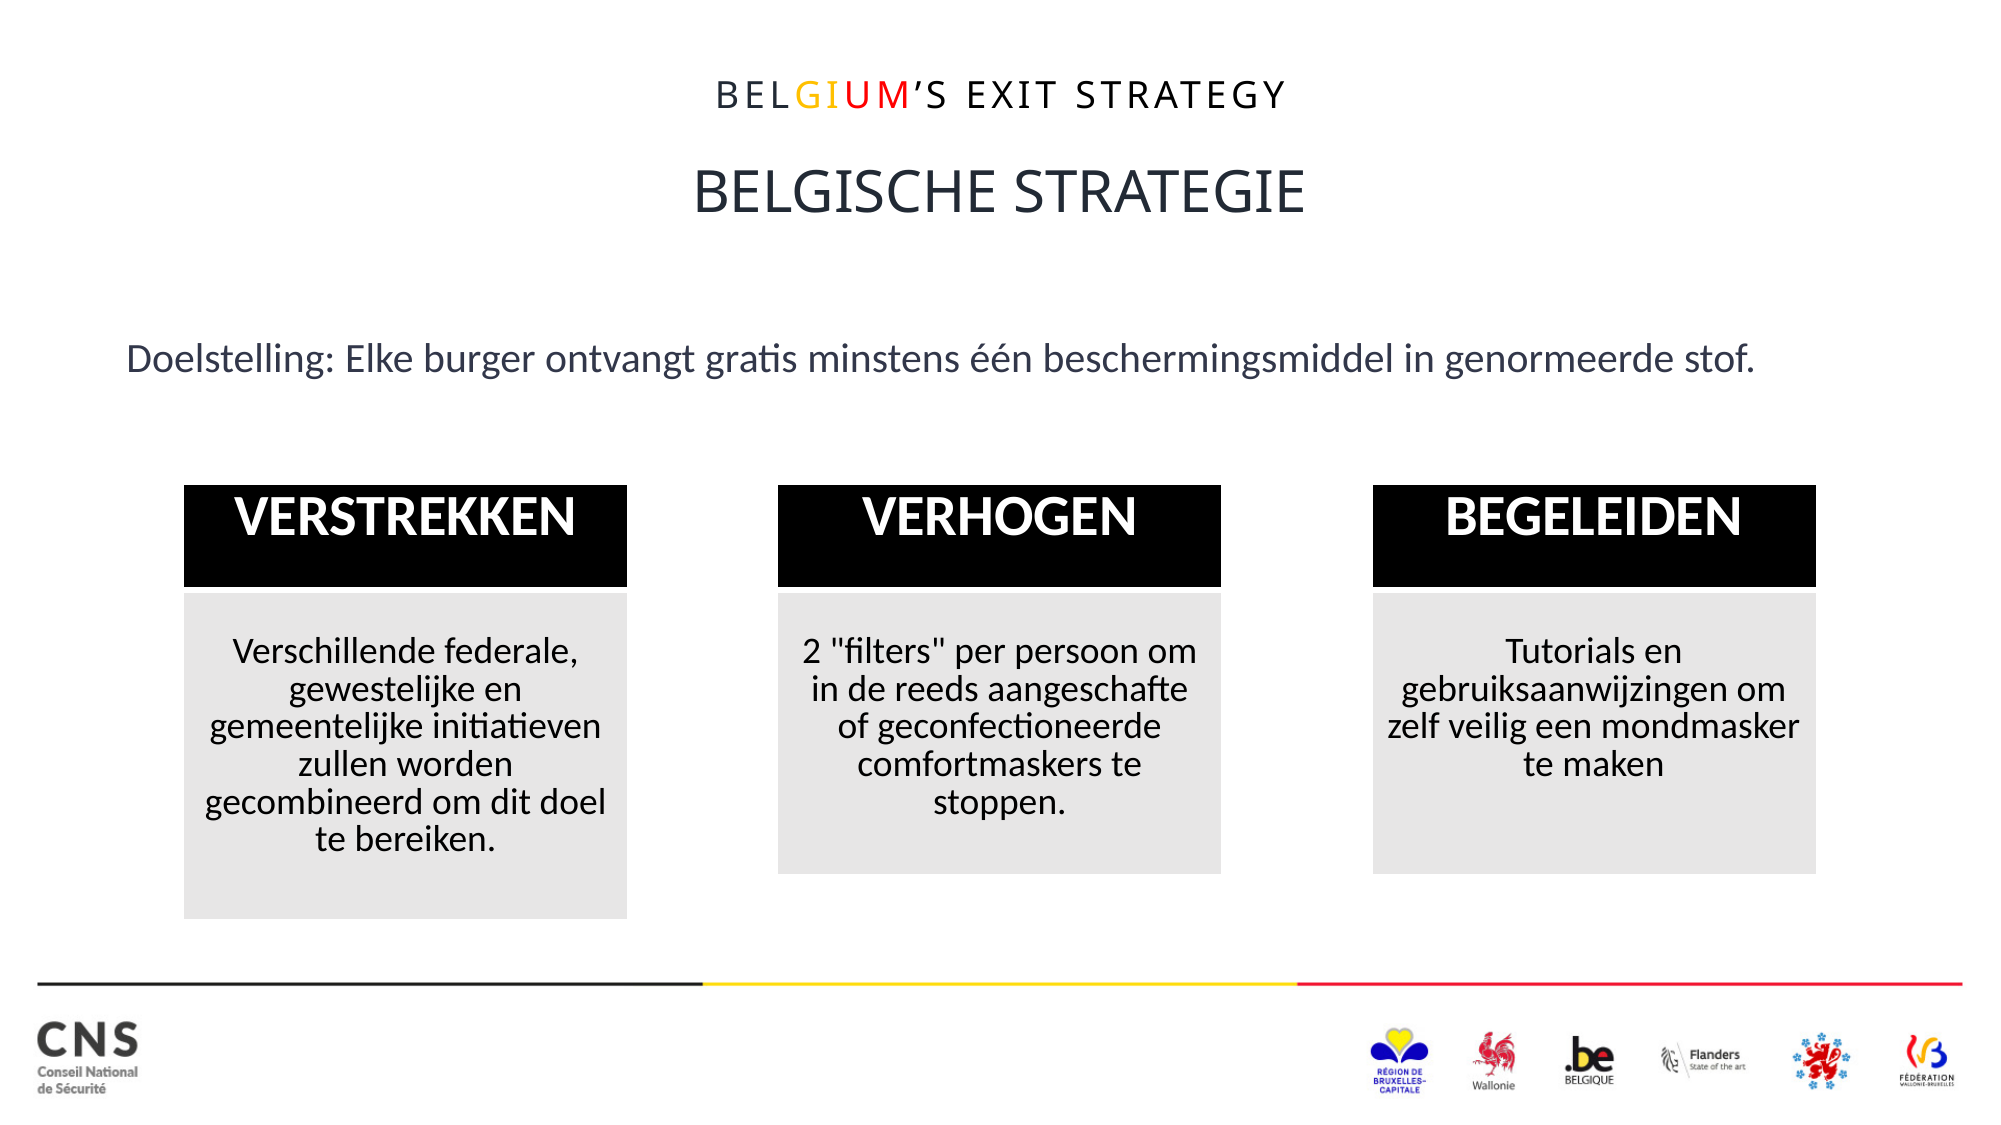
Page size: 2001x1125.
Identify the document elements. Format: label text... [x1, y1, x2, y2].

text_box Doelstelling: Elke burger ontvangt gratis minstens één beschermingsmiddel in genormeerde stof. [111, 328, 1889, 389]
table_header BEGELEIDEN [1373, 485, 1816, 587]
text_box BELGIUM’S EXIT STRATEGY [393, 70, 1607, 129]
text_box Belgische STRATEGIE [677, 160, 1323, 232]
picture [0, 948, 2000, 1125]
table_cell 2 "filters" per persoon om in de reeds aangeschafte of geconfectioneerde comfortmaskers te stoppen. [778, 593, 1221, 874]
table_header VERHOGEN [778, 485, 1221, 587]
table_cell Tutorials en gebruiksaanwijzingen om zelf veilig een mondmasker te maken [1373, 593, 1816, 874]
table_cell Verschillende federale, gewestelijke en gemeentelijke initiatieven zullen worden gecombineerd om dit doel te bereiken. [184, 593, 627, 919]
table_header VERSTREKKEN [184, 485, 627, 587]
